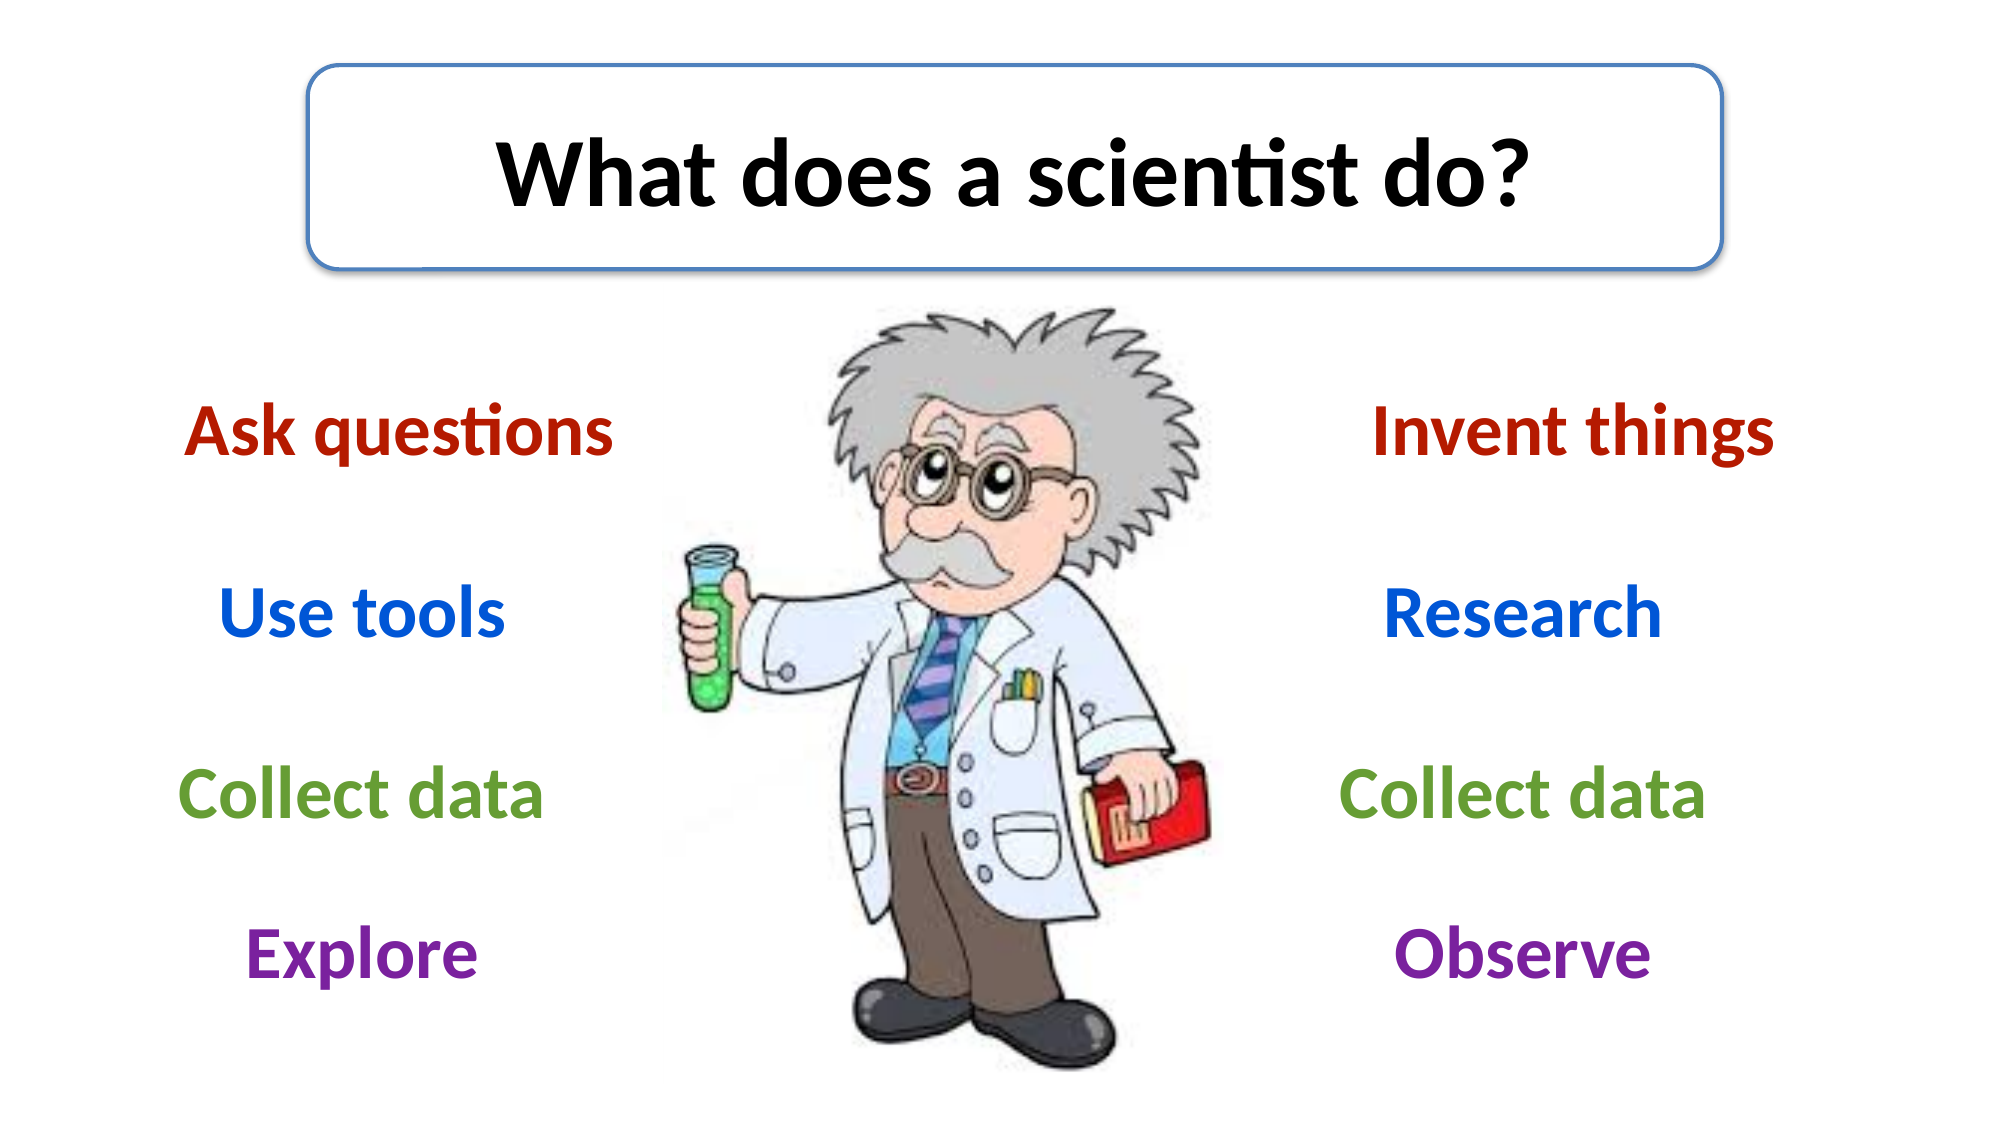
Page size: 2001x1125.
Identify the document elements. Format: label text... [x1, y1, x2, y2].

text_box Collect data [1263, 736, 1784, 842]
text_box Ask questions [102, 373, 623, 478]
text_box Collect data [102, 736, 623, 842]
picture [662, 283, 1225, 1084]
text_box Use tools [102, 554, 623, 660]
text_box Research [1263, 554, 1784, 660]
text_box Observe [1263, 895, 1784, 1001]
text_box Explore [102, 895, 623, 1001]
text_box Invent things [1263, 373, 1784, 478]
text_box What does a scientist do? [307, 65, 1722, 270]
